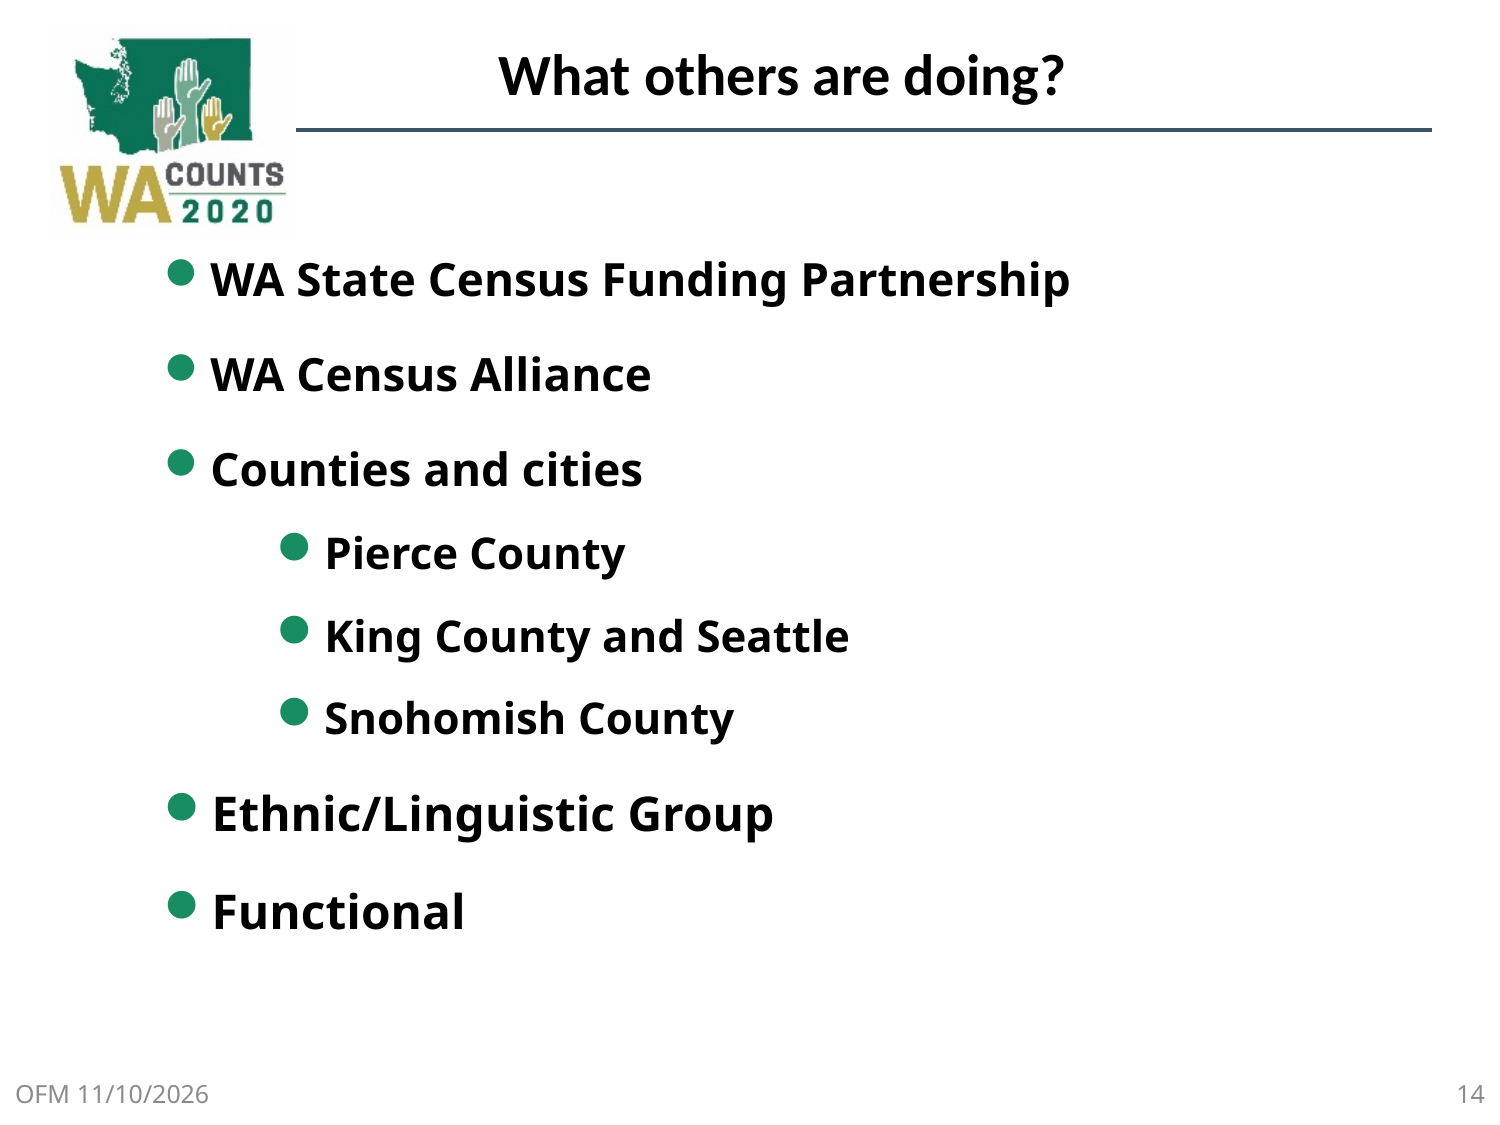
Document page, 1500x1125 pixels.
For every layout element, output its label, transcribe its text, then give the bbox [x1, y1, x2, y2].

slide_number 14 [1162, 1065, 1500, 1125]
picture [49, 23, 296, 244]
title What others are doing? [296, 23, 1344, 131]
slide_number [0, 1065, 338, 1125]
text_box WA State Census Funding Partnership WA Census Alliance Counties and cities Pierce County King County and Seattle Snohomish County Ethnic/Linguistic Group Functional [130, 249, 1368, 1060]
